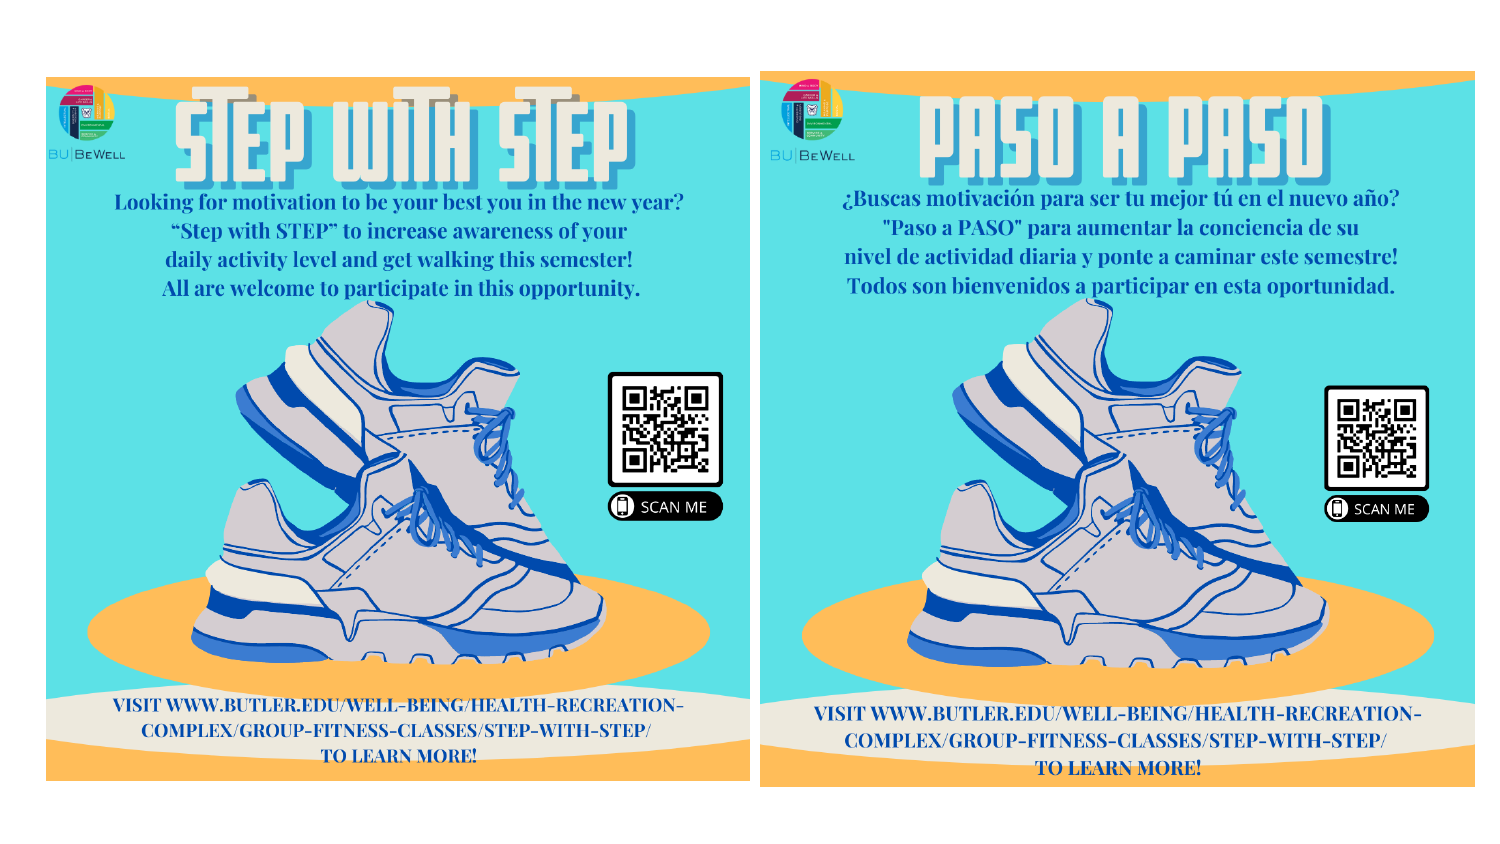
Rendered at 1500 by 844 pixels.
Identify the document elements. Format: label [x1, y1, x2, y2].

picture [760, 71, 1476, 787]
picture [46, 77, 751, 781]
